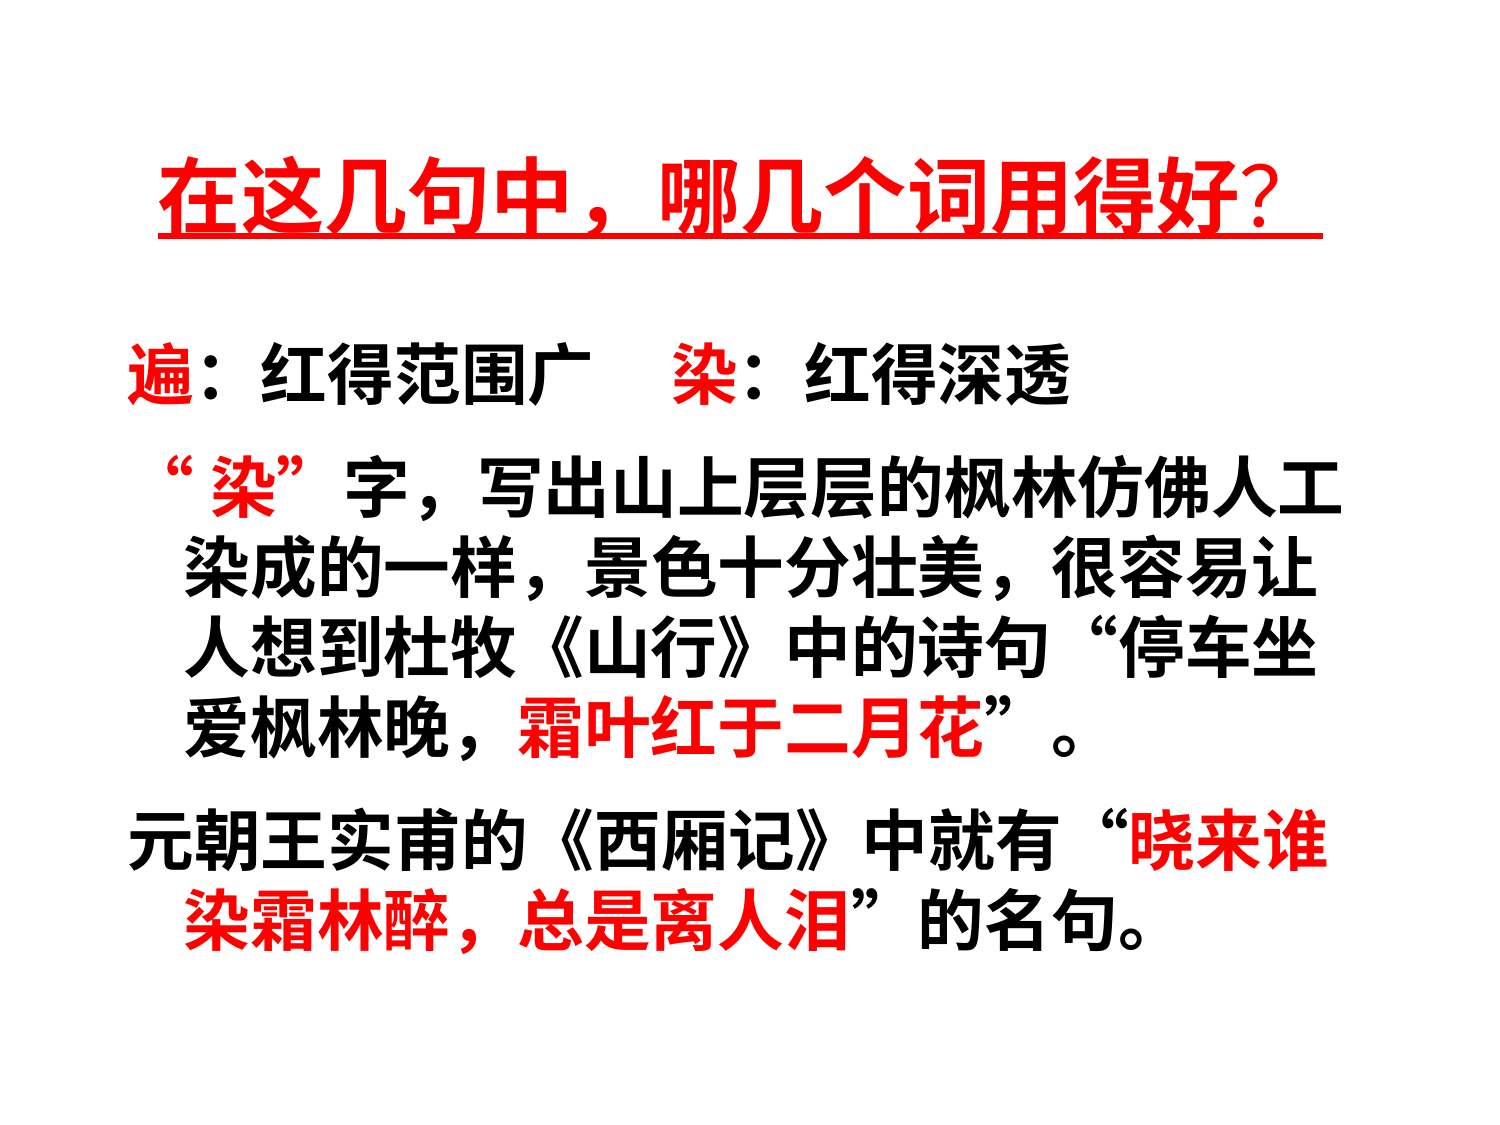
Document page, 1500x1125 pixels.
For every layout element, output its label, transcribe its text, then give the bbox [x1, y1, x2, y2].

list 遍：红得范围广 染：红得深透 “染”字，写出山上层层的枫林仿佛人工染成的一样，景色十分壮美，很容易让人想到杜牧《山行》中的诗句“停车坐爱枫林晚，霜叶红于二月花”。 元朝王实甫的《西厢记》中就有“晓来谁染霜林醉，总是离人泪”的名句。 [112, 324, 1388, 1001]
title 在这几句中，哪几个词用得好？ [112, 99, 1388, 288]
